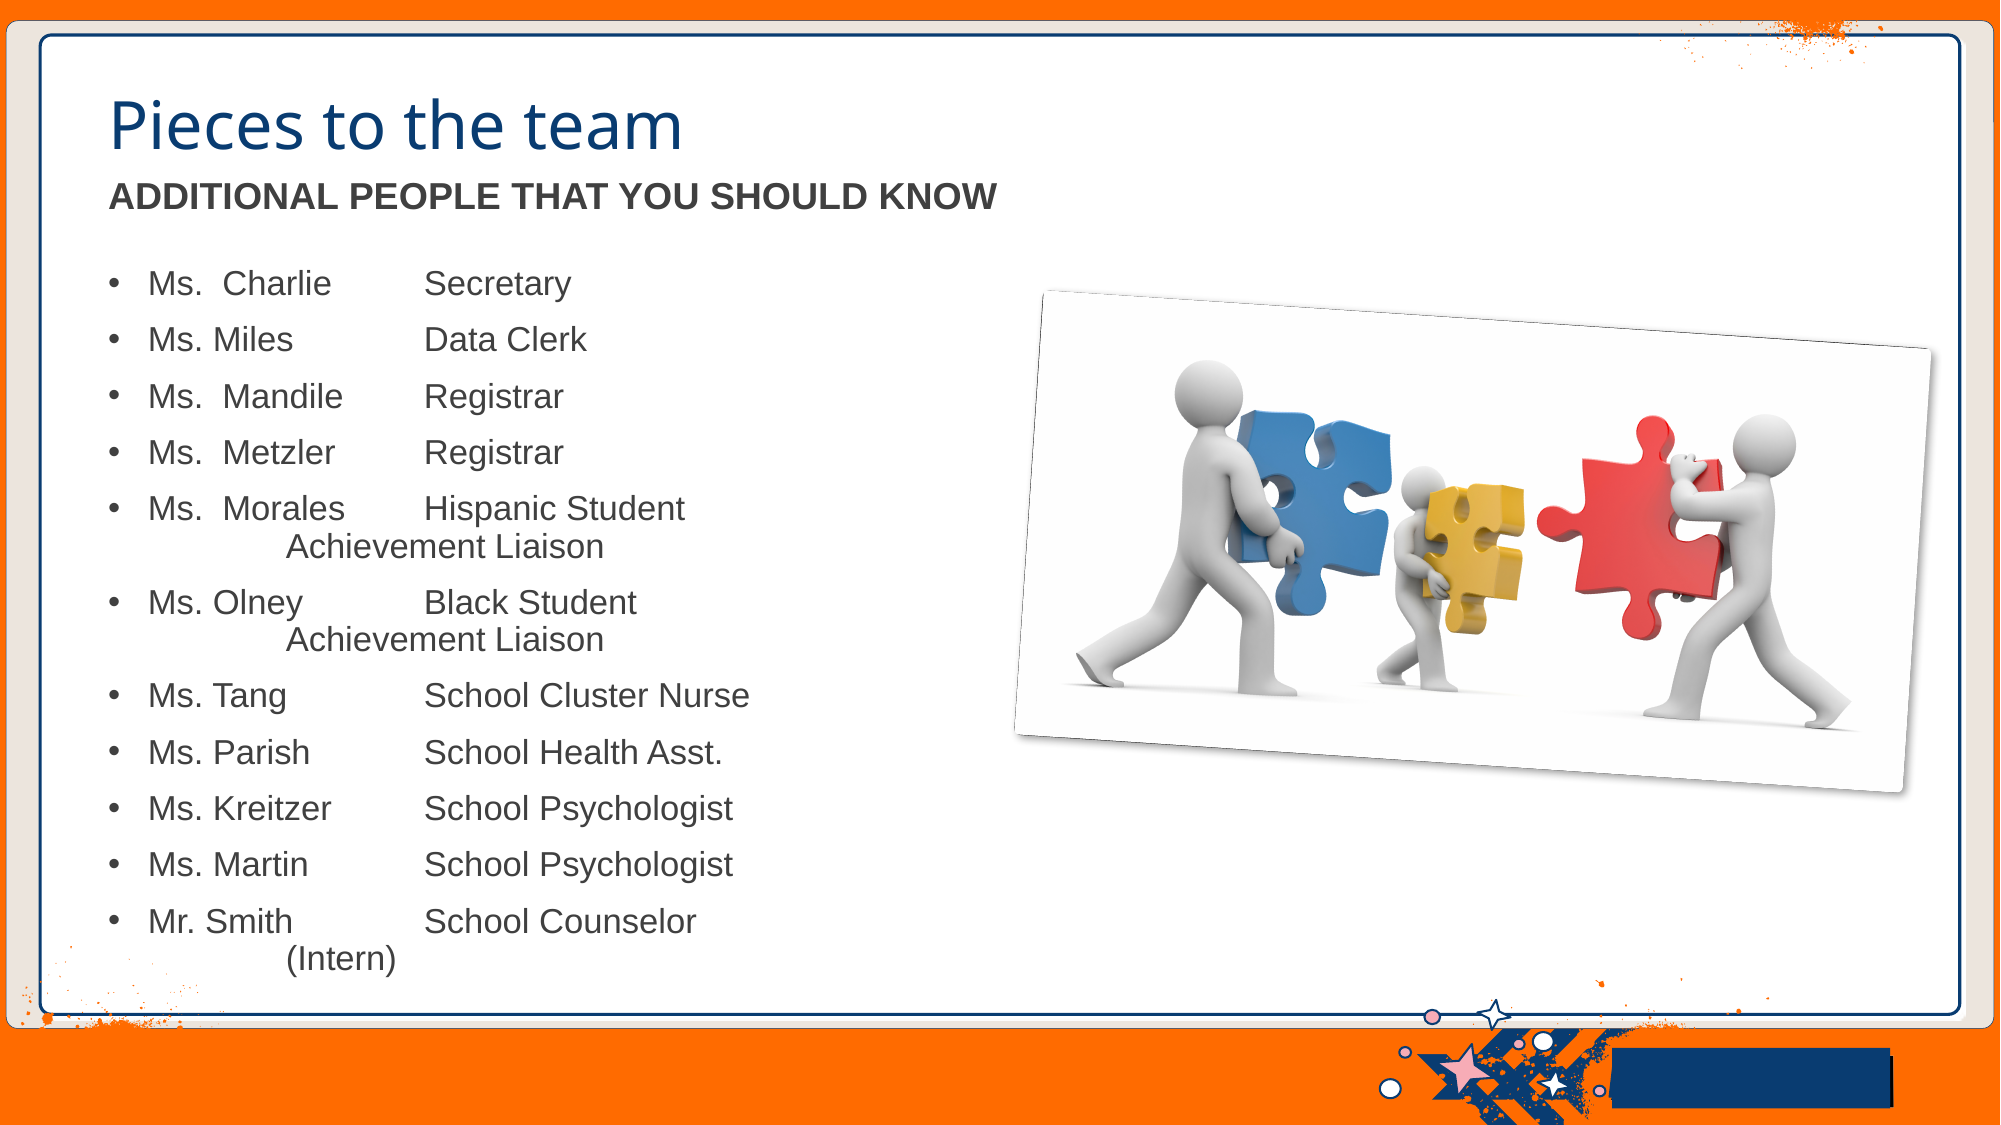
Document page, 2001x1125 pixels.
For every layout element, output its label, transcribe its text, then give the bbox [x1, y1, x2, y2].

text_box [1612, 1047, 1891, 1109]
list ADDITIONAL PEOPLE THAT YOU SHOULD KNOW [108, 177, 1891, 237]
list Ms. Charlie Secretary Ms. Miles Data Clerk Ms. Mandile Registrar Ms. Metzler Registrar Ms. Morales Hispanic Student Achievement Liaison Ms. Olney Black Student Achievement Liaison Ms. Tang School Cluster Nurse Ms. Parish School Health Asst. Ms. Kreitzer School Psychologist Ms. Martin School Psychologist Mr. Smith School Counselor (Intern) [108, 265, 953, 981]
picture [1019, 292, 1928, 792]
title Pieces to the team [108, 91, 1891, 165]
